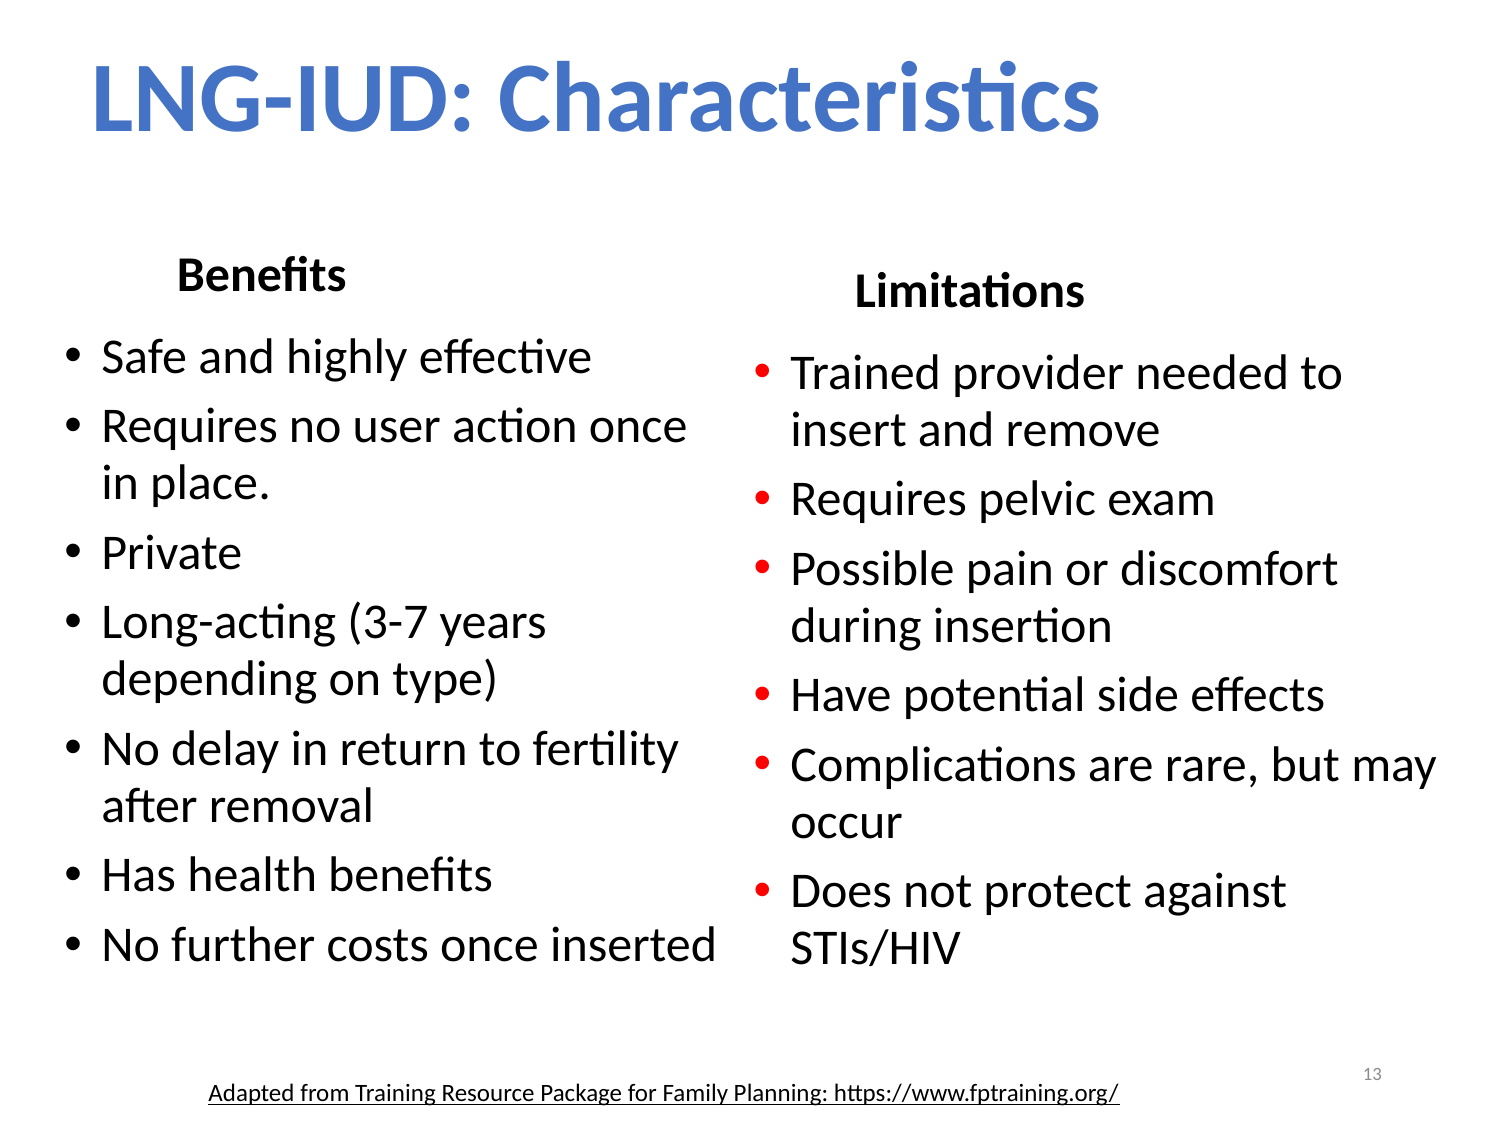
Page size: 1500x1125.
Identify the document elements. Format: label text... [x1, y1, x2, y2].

slide_number 13 [1059, 1042, 1397, 1103]
text_box Benefits Safe and highly effective Requires no user action once in place. Private Long-acting (3-7 years depending on type) No delay in return to fertility after removal Has health benefits No further costs once inserted [49, 230, 750, 1045]
text_box Limitations Trained provider needed to insert and remove Requires pelvic exam Possible pain or discomfort during insertion Have potential side effects Complications are rare, but may occur Does not protect against STIs/HIV [750, 246, 1460, 981]
text_box LNG-IUD: Characteristics [76, 7, 1427, 195]
text_box Adapted from Training Resource Package for Family Planning: https://www.fptraining.org/ [193, 1069, 1235, 1111]
